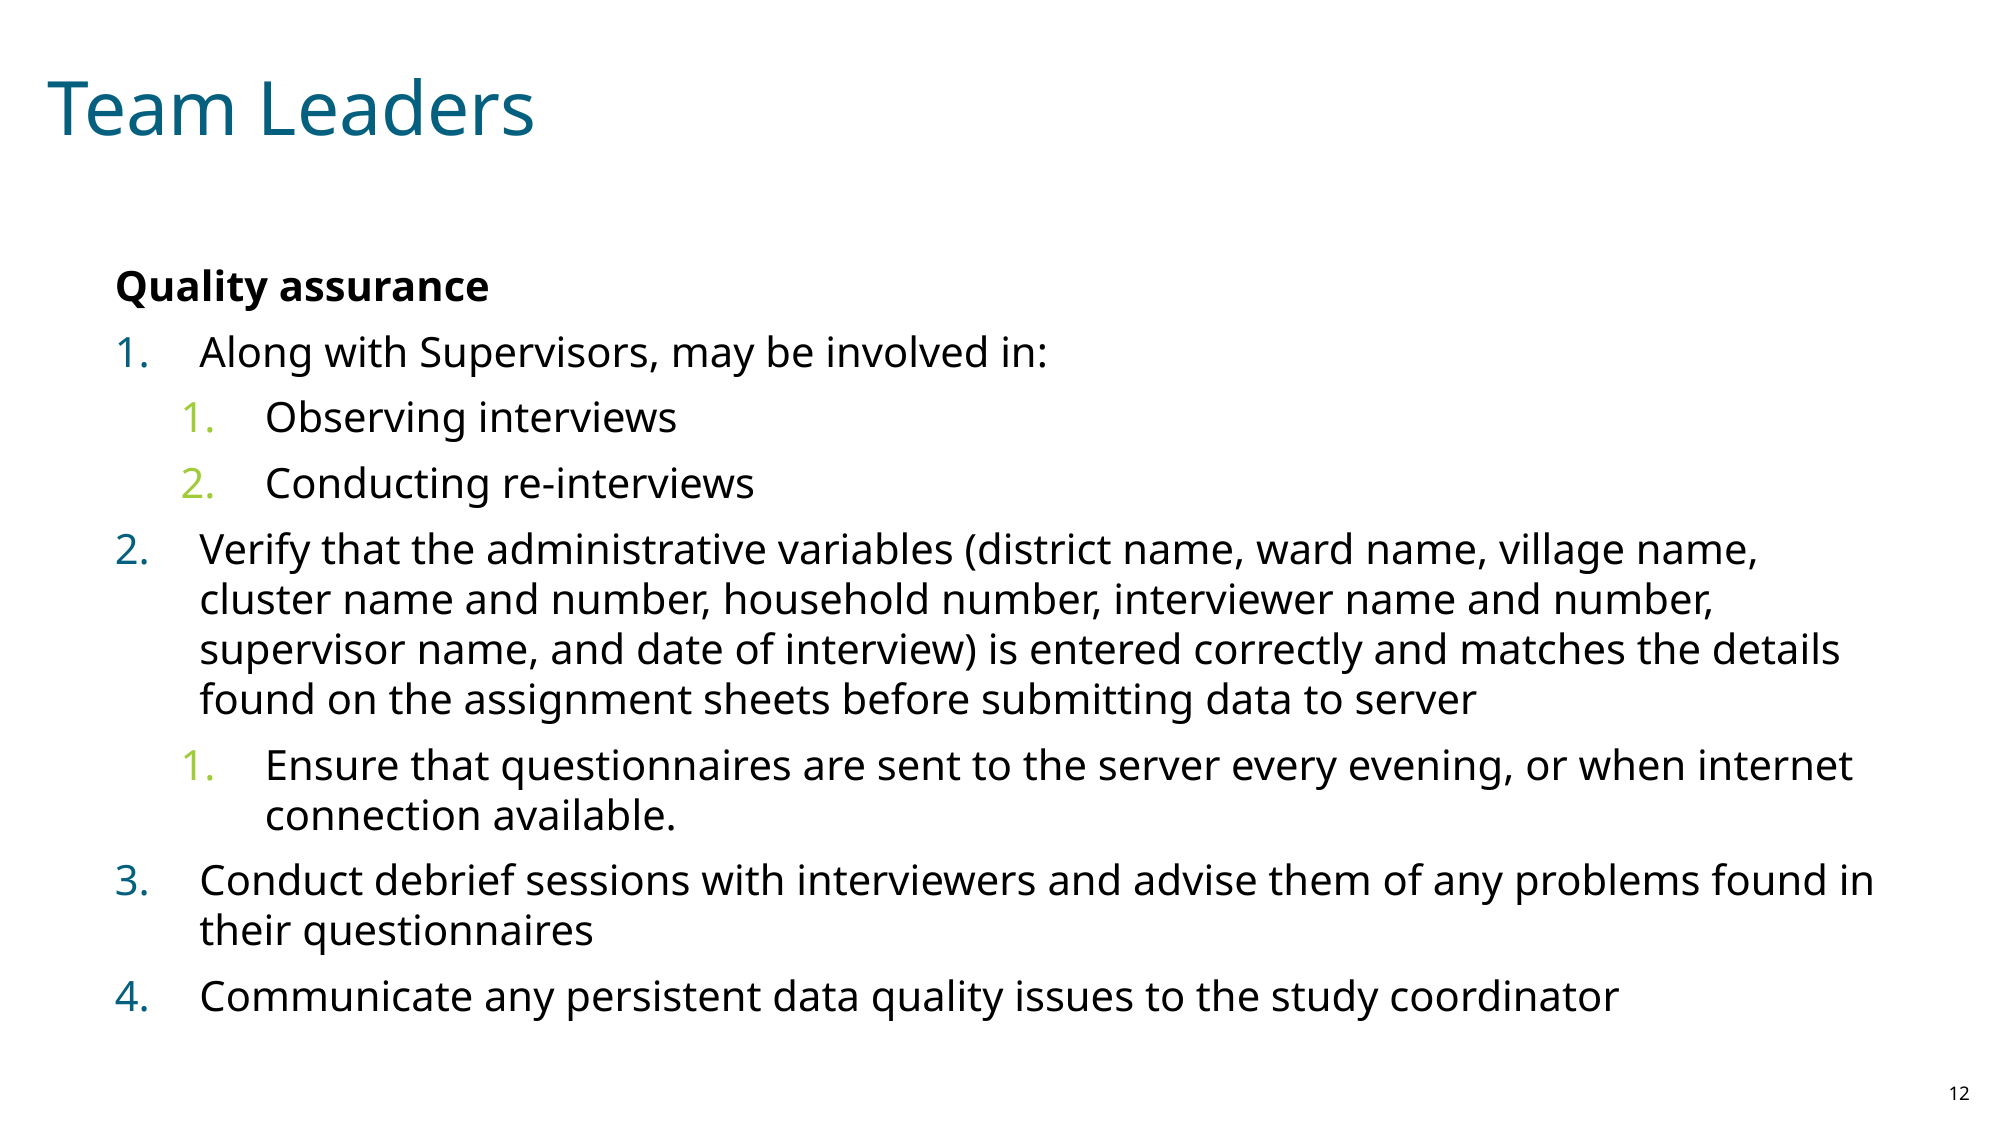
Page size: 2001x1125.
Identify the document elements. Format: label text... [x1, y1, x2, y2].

list Quality assurance Along with Supervisors, may be involved in: Observing interviews Conducting re-interviews Verify that the administrative variables (district name, ward name, village name, cluster name and number, household number, interviewer name and number, supervisor name, and date of interview) is entered correctly and matches the details found on the assignment sheets before submitting data to server Ensure that questionnaires are sent to the server every evening, or when internet connection available. Conduct debrief sessions with interviewers and advise them of any problems found in their questionnaires Communicate any persistent data quality issues to the study coordinator [99, 262, 1905, 1005]
title Team Leaders [32, 11, 1971, 200]
